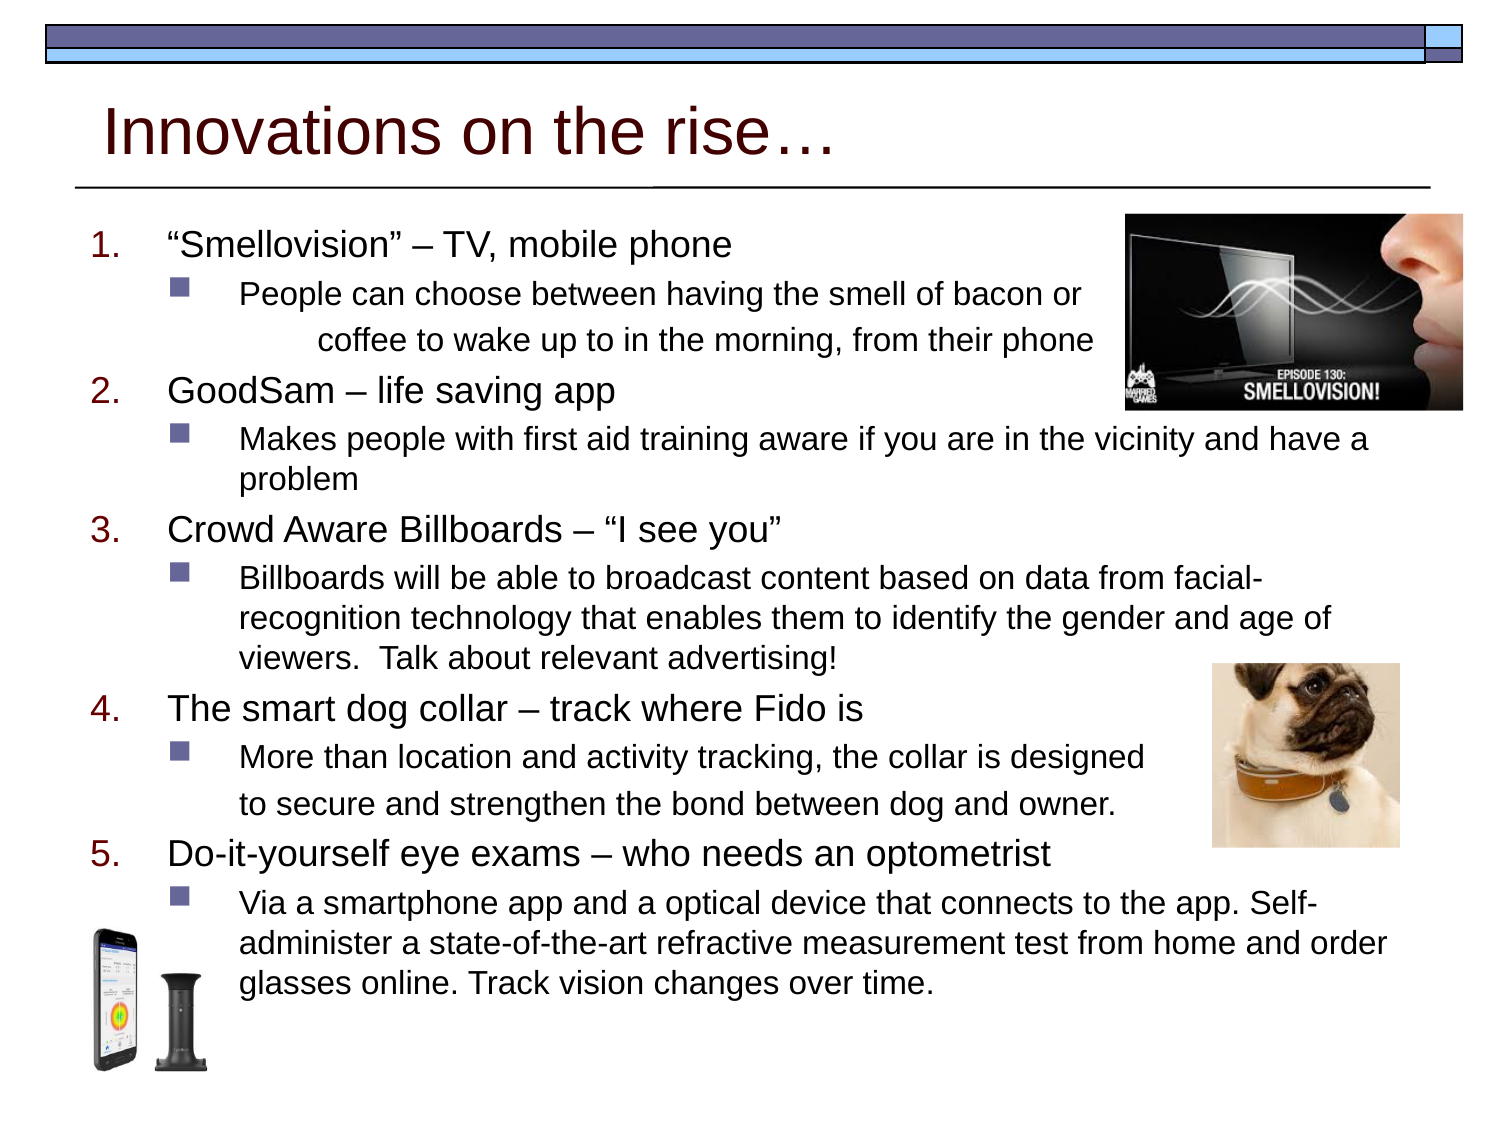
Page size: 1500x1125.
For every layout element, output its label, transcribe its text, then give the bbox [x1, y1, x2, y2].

title Innovations on the rise… [87, 0, 1438, 175]
picture [1212, 662, 1401, 851]
list “Smellovision” – TV, mobile phone People can choose between having the smell of bacon or coffee to wake up to in the morning, from their phone GoodSam – life saving app Makes people with first aid training aware if you are in the vicinity and have a problem Crowd Aware Billboards – “I see you” Billboards will be able to broadcast content based on data from facial-recognition technology that enables them to identify the gender and age of viewers. Talk about relevant advertising! The smart dog collar – track where Fido is More than location and activity tracking, the collar is designed to secure and strengthen the bond between dog and owner. Do-it-yourself eye exams – who needs an optometrist Via a smartphone app and a optical device that connects to the app. Self-administer a state-of-the-art refractive measurement test from home and order glasses online. Track vision changes over time. [75, 212, 1425, 981]
picture [87, 924, 212, 1082]
picture [1125, 208, 1469, 413]
